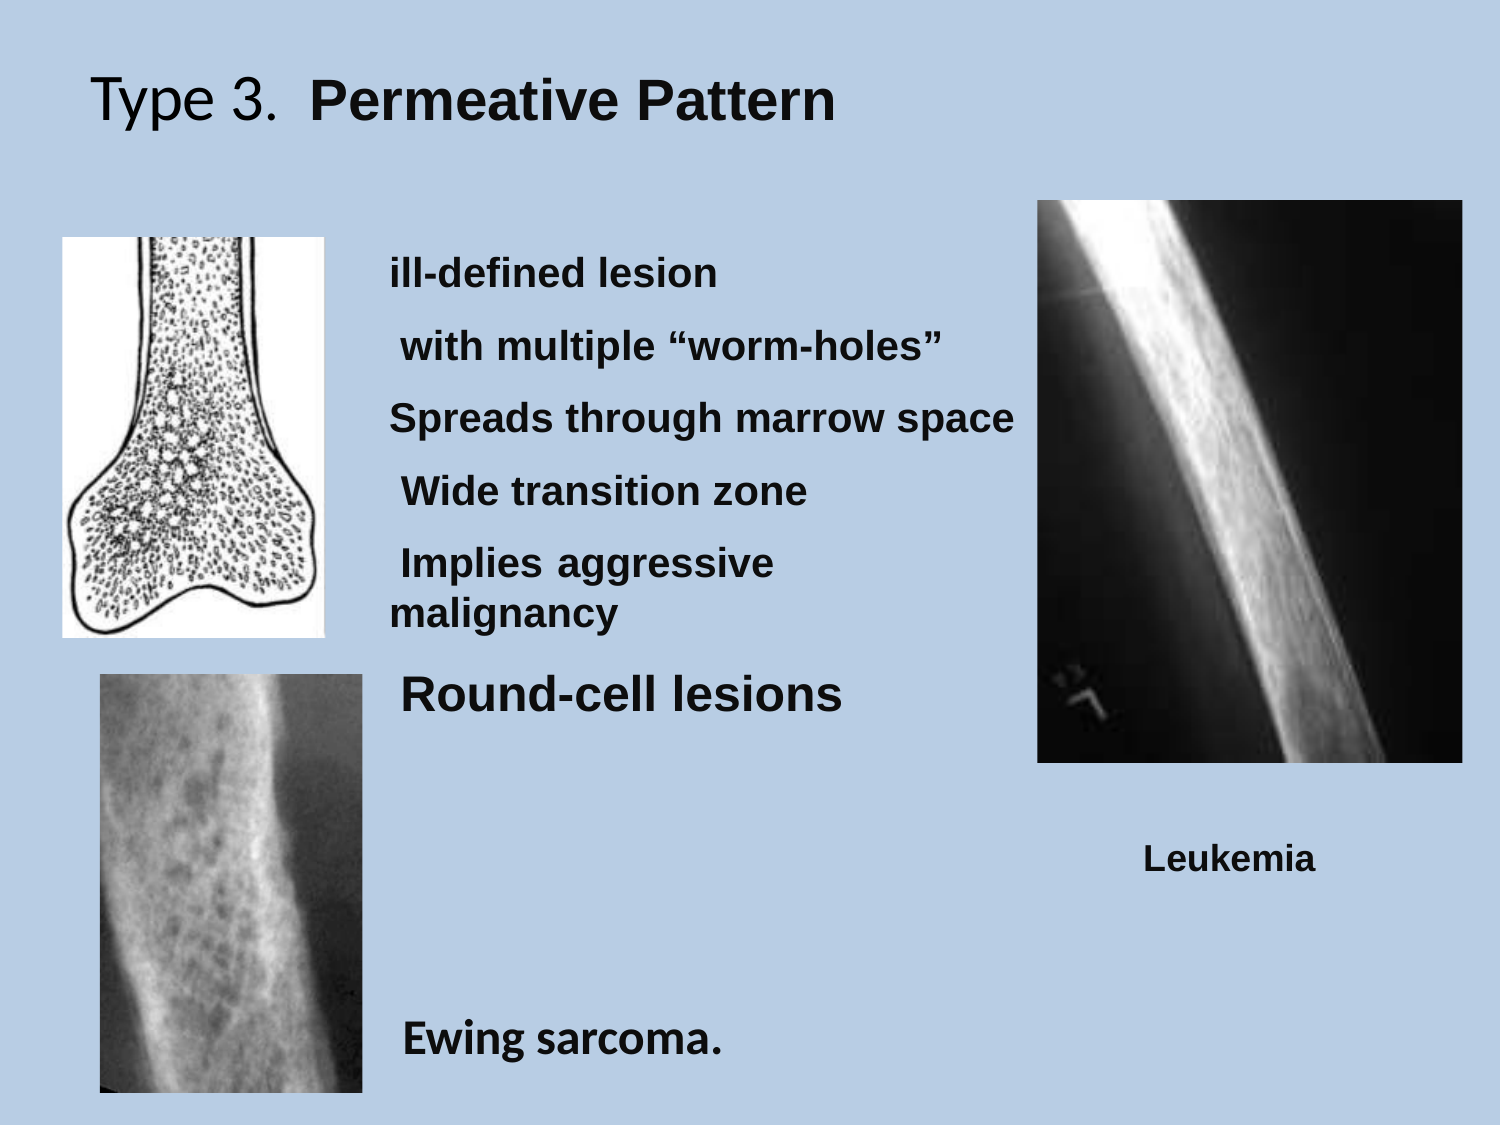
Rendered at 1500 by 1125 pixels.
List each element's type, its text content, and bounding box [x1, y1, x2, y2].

text_box [1037, 200, 1463, 763]
text_box Ewing sarcoma. [400, 1002, 728, 1065]
text_box [99, 674, 363, 1093]
title Type 3. Permeative Pattern [87, 51, 840, 242]
text_box [62, 237, 326, 638]
text_box ill-defined lesion with multiple “worm-holes” Spreads through marrow space Wide transition zone Implies aggressive malignancy Round-cell lesions Leukemia [387, 221, 1317, 879]
